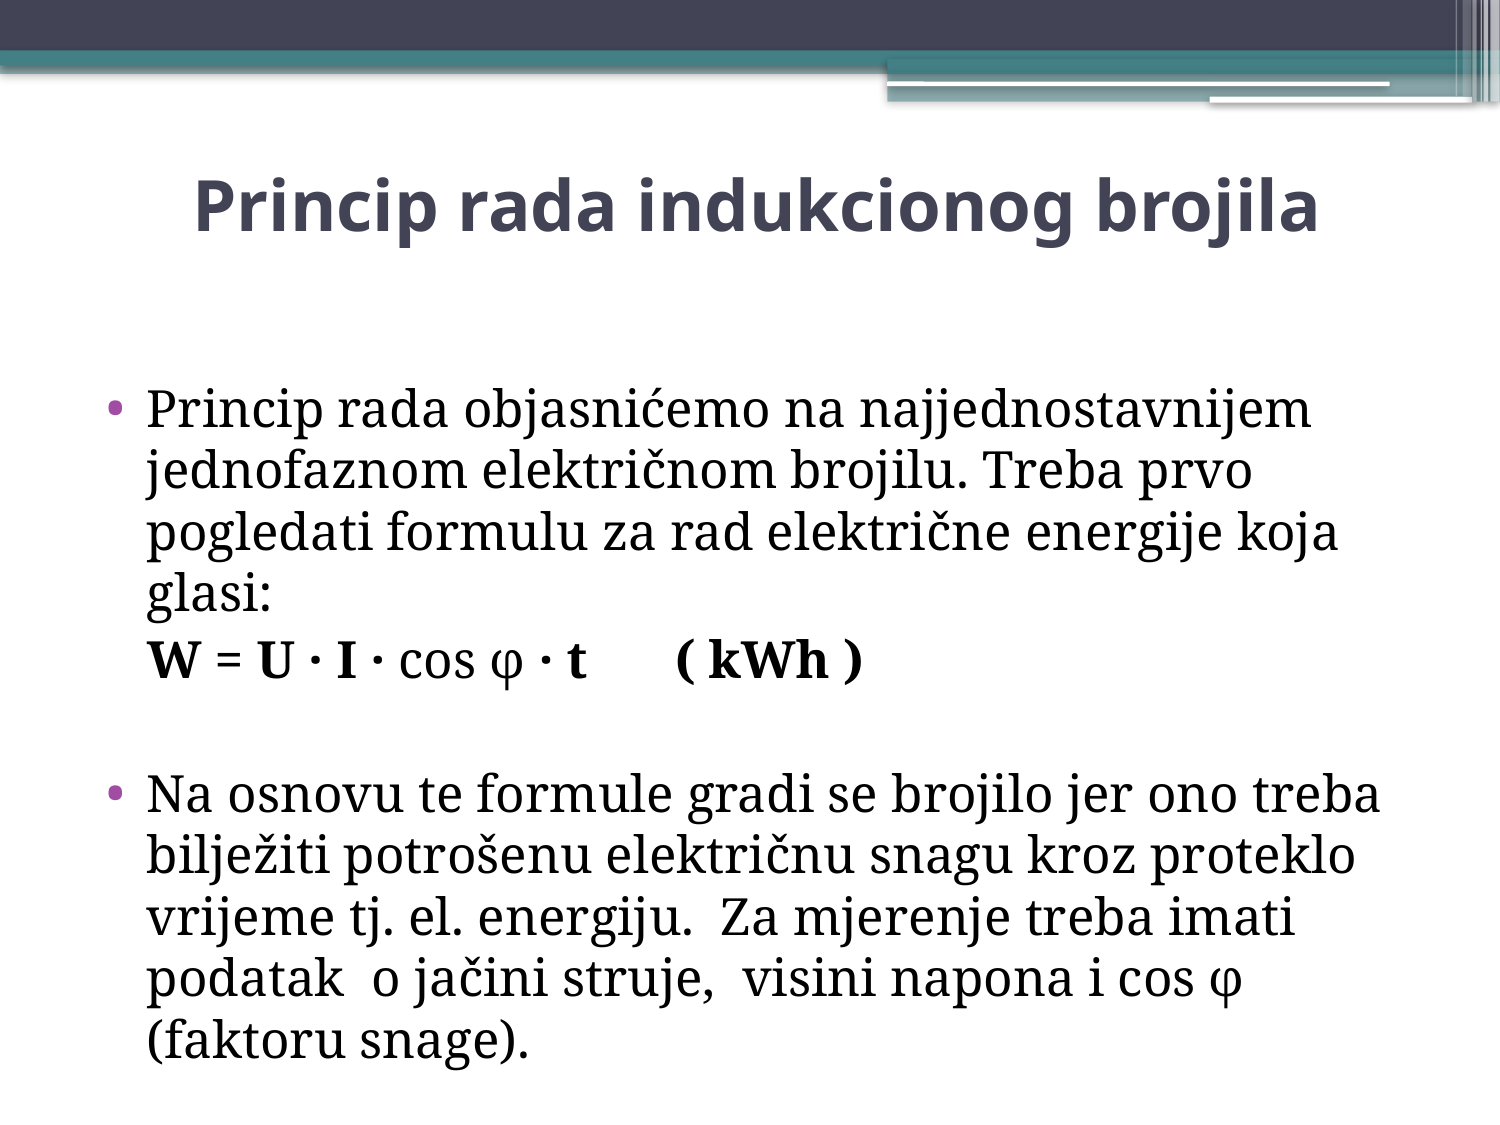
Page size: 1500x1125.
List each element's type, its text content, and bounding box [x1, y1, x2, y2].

list Princip rada objasnićemo na najjednostavnijem jednofaznom električnom brojilu. Treba prvo pogledati formulu za rad električne energije koja glasi: W = U · I · cos φ · t ( kWh ) Na osnovu te formule gradi se brojilo jer ono treba bilježiti potrošenu električnu snagu kroz proteklo vrijeme tj. el. energiju. Za mjerenje treba imati podatak o jačini struje, visini napona i cos φ (faktoru snage). [75, 368, 1425, 1079]
title Princip rada indukcionog brojila [82, 152, 1432, 340]
